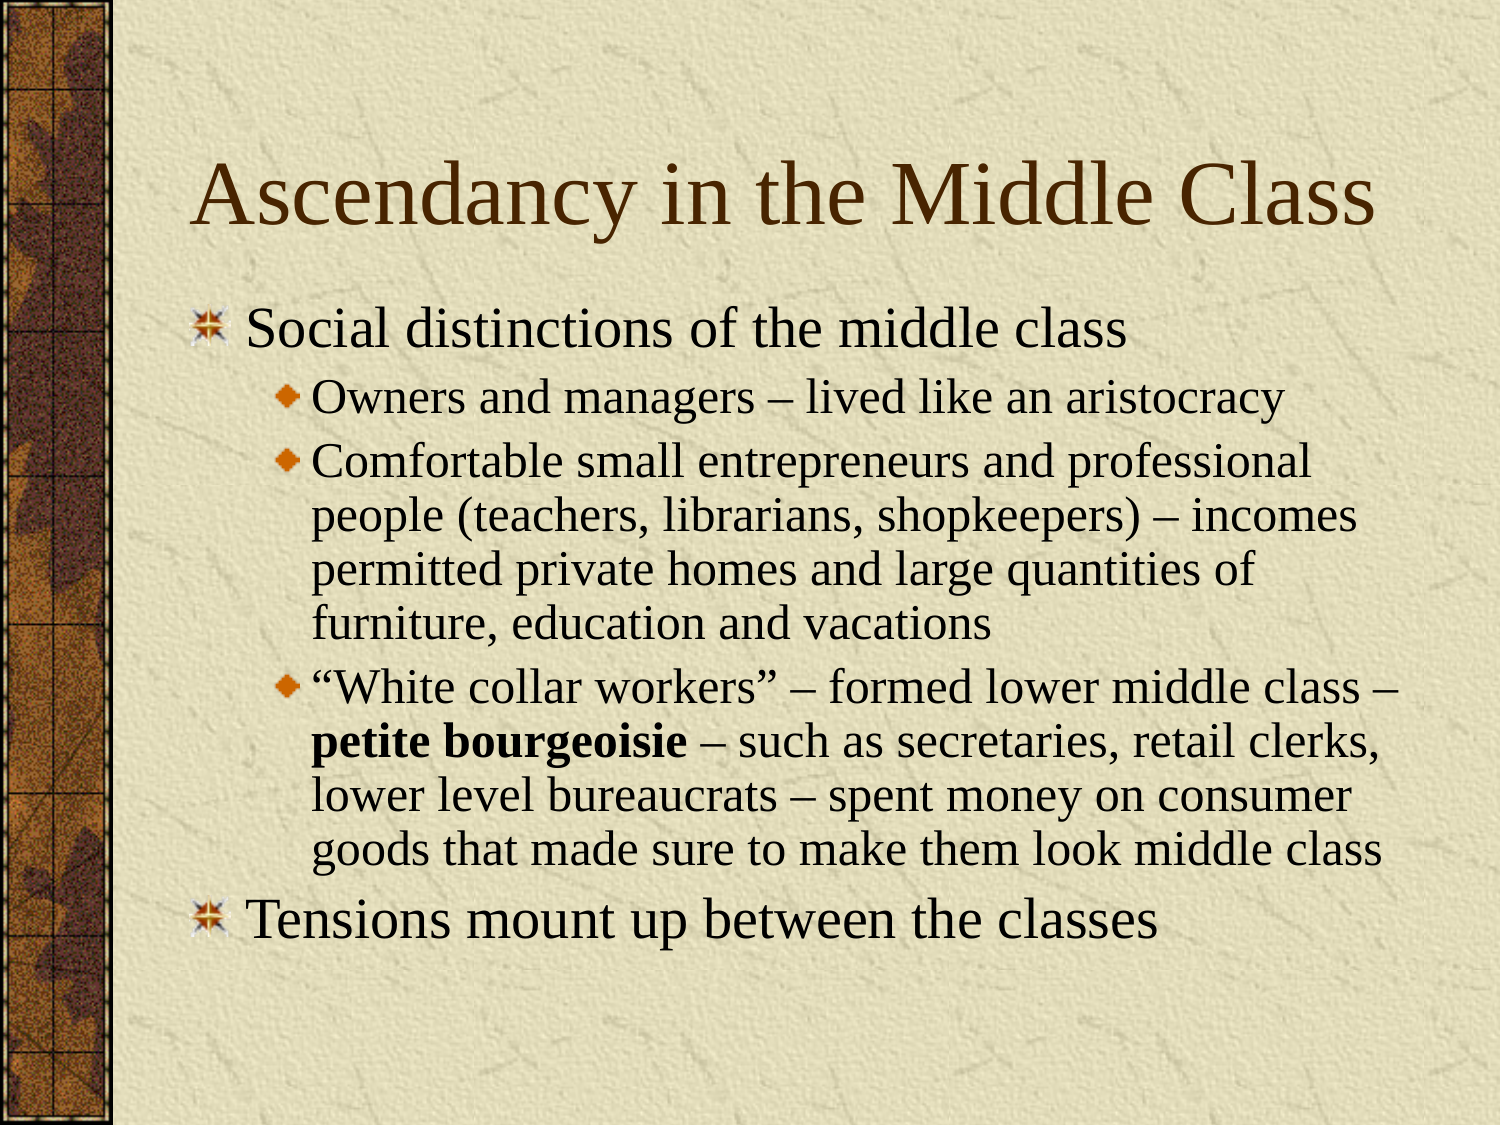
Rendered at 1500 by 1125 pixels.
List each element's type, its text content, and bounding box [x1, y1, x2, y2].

title Ascendancy in the Middle Class [174, 62, 1451, 251]
list Social distinctions of the middle class Owners and managers – lived like an aristocracy Comfortable small entrepreneurs and professional people (teachers, librarians, shopkeepers) – incomes permitted private homes and large quantities of furniture, education and vacations “White collar workers” – formed lower middle class – petite bourgeoisie – such as secretaries, retail clerks, lower level bureaucrats – spent money on consumer goods that made sure to make them look middle class Tensions mount up between the classes [173, 289, 1449, 965]
picture [0, 0, 1500, 1125]
